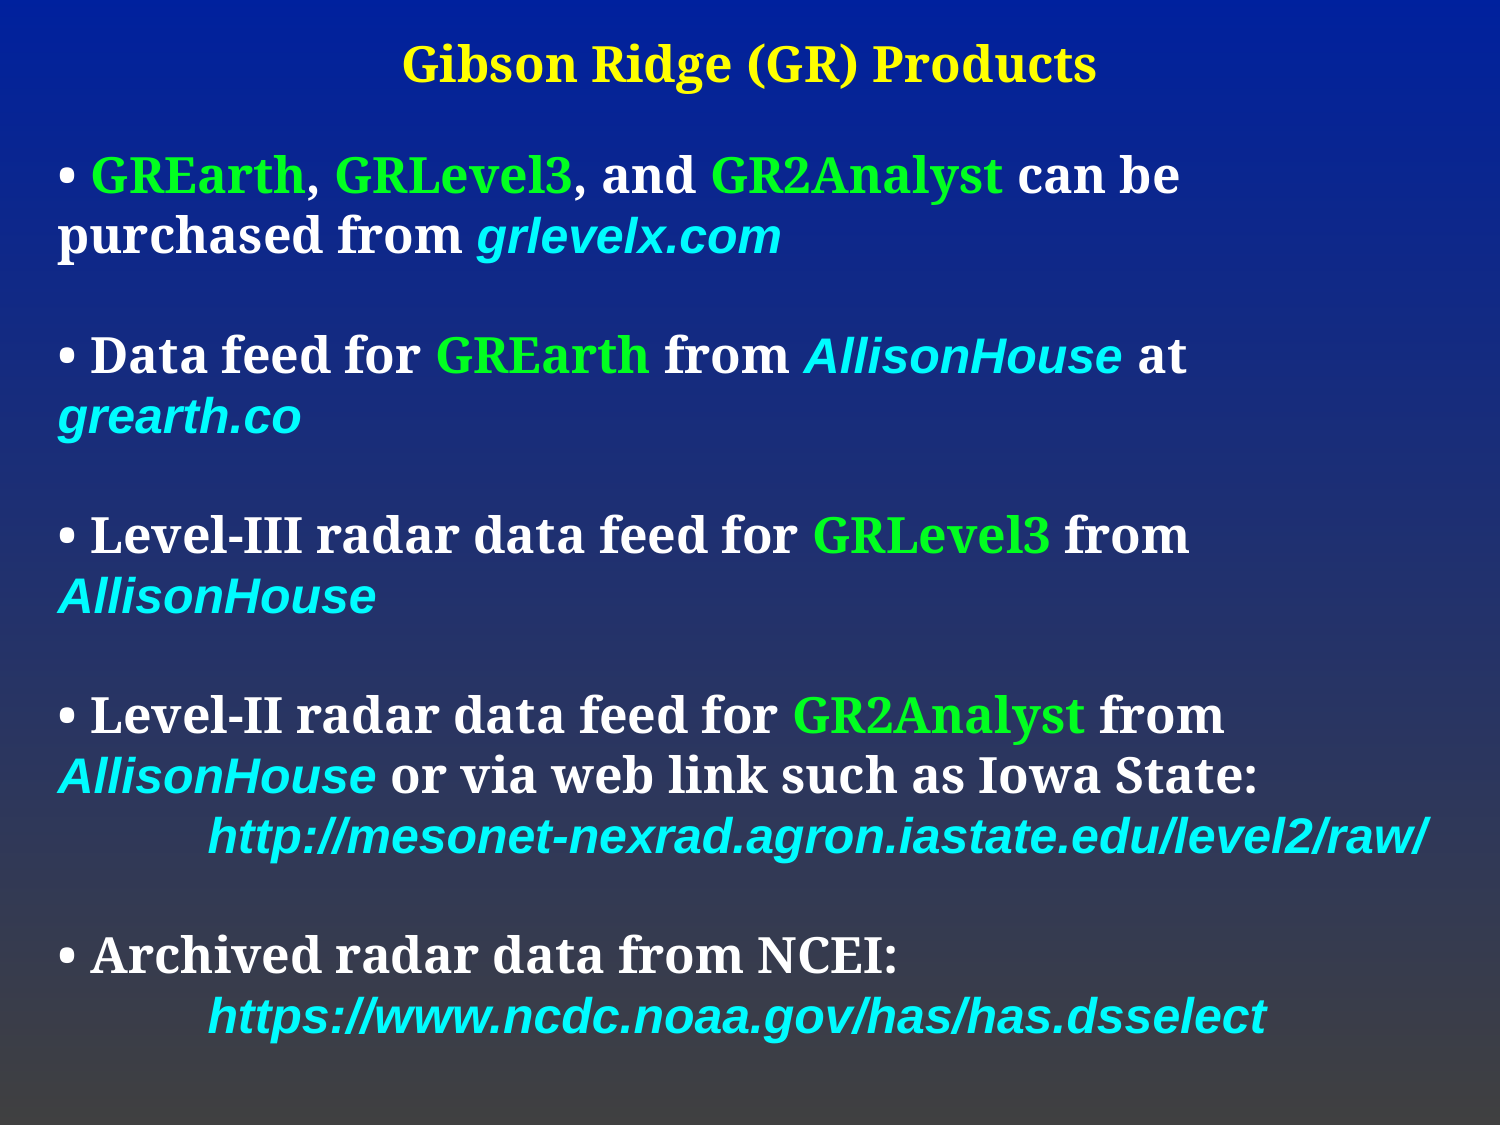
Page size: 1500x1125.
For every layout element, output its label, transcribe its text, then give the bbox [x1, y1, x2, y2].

text_box Gibson Ridge (GR) Products [0, 25, 1500, 101]
text_box • GREarth, GRLevel3, and GR2Analyst can be purchased from grlevelx.com • Data feed for GREarth from AllisonHouse at grearth.co • Level-III radar data feed for GRLevel3 from AllisonHouse • Level-II radar data feed for GR2Analyst from AllisonHouse or via web link such as Iowa State: http://mesonet-nexrad.agron.iastate.edu/level2/raw/ • Archived radar data from NCEI: https://www.ncdc.noaa.gov/has/has.dsselect [42, 135, 1444, 1125]
